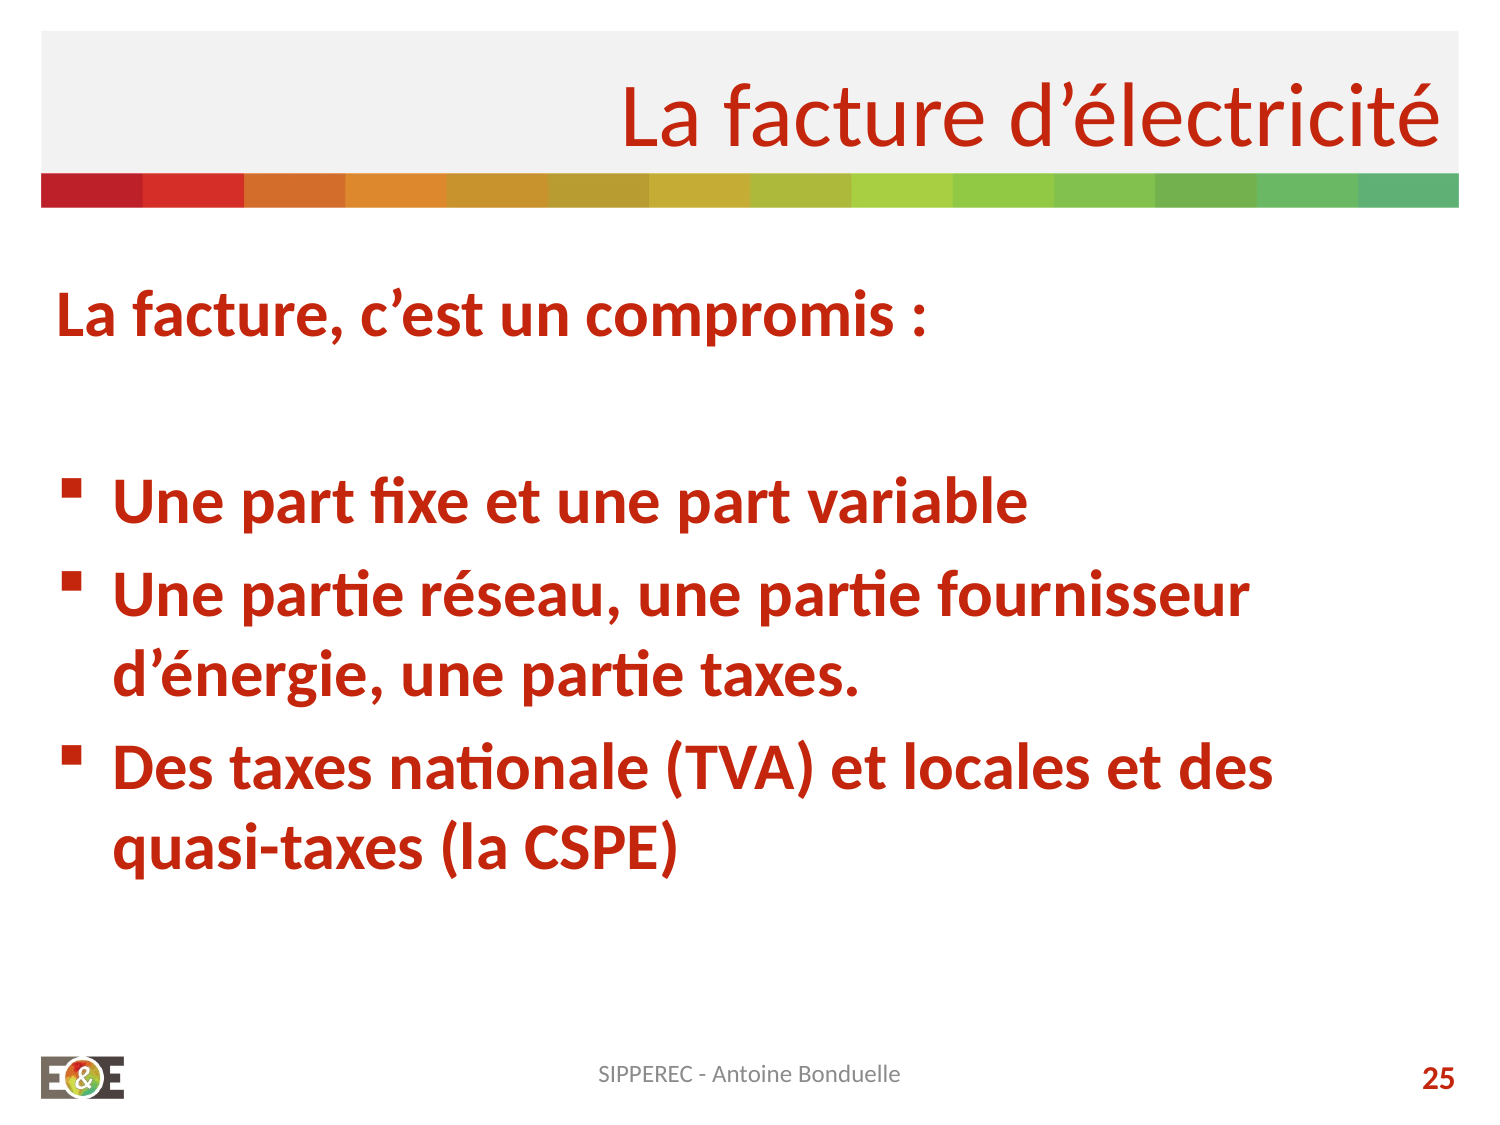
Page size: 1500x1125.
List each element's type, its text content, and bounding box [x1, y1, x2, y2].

footer SIPPEREC - Antoine Bonduelle [512, 1042, 988, 1103]
picture [41, 1056, 124, 1099]
picture [41, 185, 1459, 208]
list La facture, c’est un compromis : Une part fixe et une part variable Une partie réseau, une partie fournisseur d’énergie, une partie taxes. Des taxes nationale (TVA) et locales et des quasi-taxes (la CSPE) [41, 262, 1459, 1005]
title La facture d’électricité [41, 33, 1459, 185]
slide_number 25 [1120, 1046, 1471, 1107]
